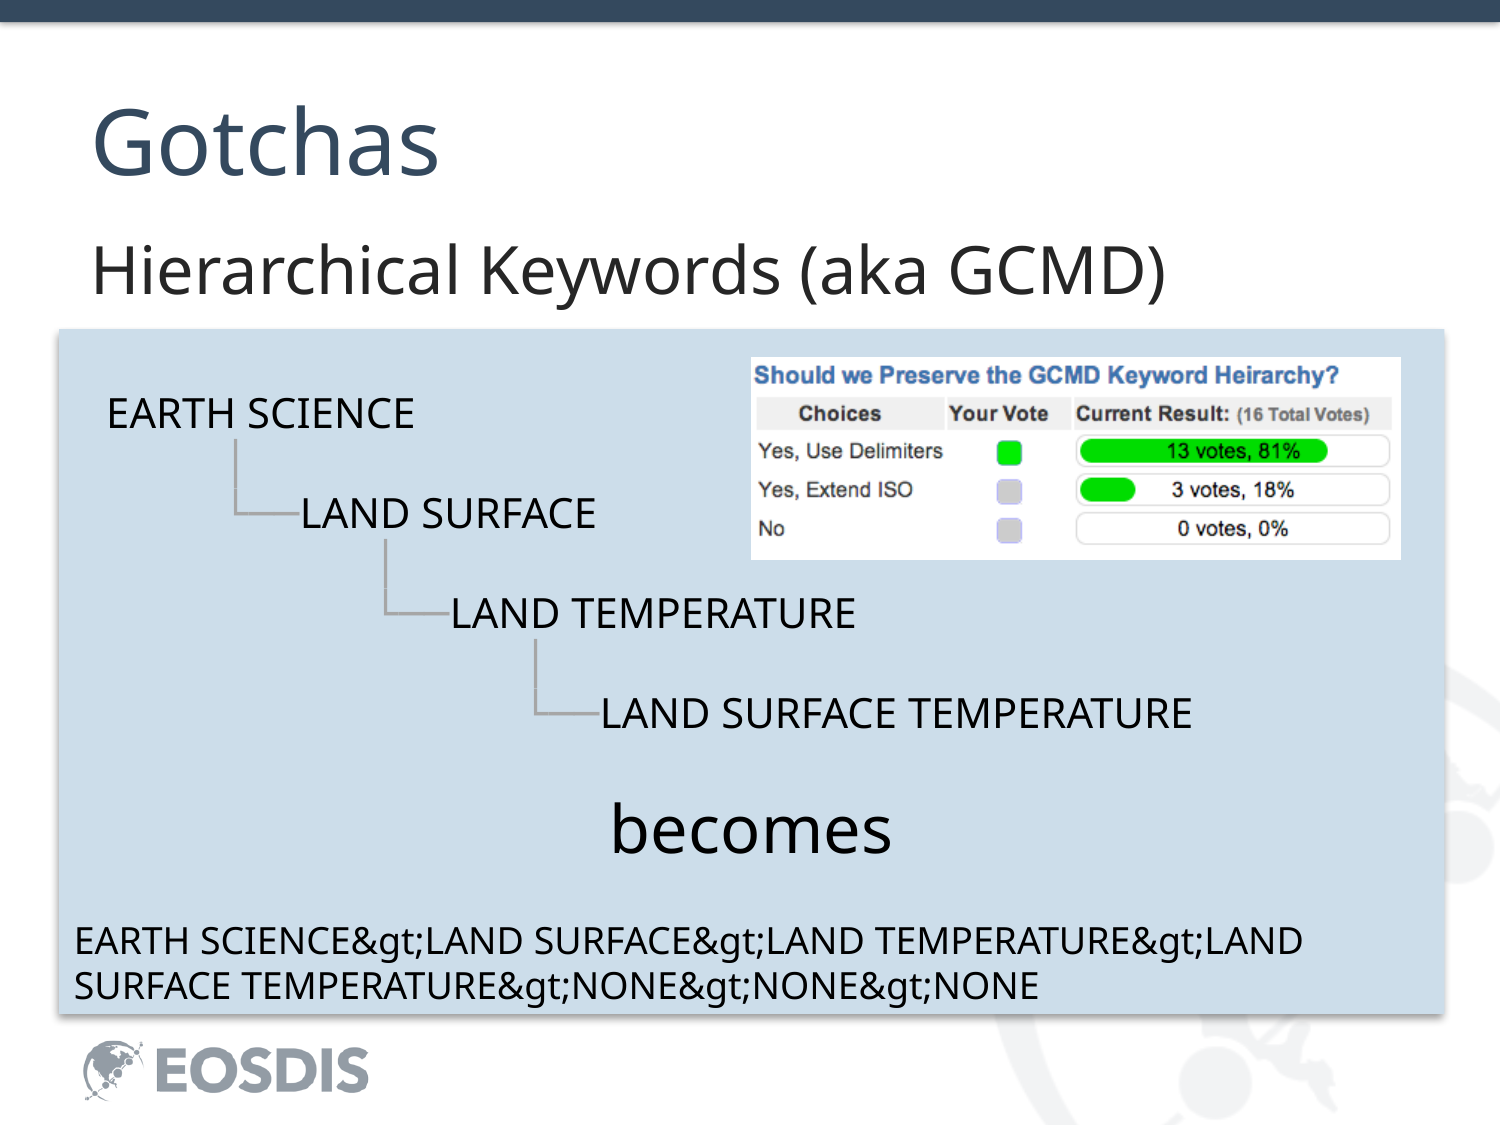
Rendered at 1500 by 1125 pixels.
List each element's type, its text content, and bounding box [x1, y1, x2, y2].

text_box EARTH SCIENCE │ └──LAND SURFACE │ └──LAND TEMPERATURE │ └──LAND SURFACE TEMPERATURE becomes EARTH SCIENCE&gt;LAND SURFACE&gt;LAND TEMPERATURE&gt;LAND SURFACE TEMPERATURE&gt;NONE&gt;NONE&gt;NONE [59, 329, 1445, 1014]
list Hierarchical Keywords (aka GCMD) [75, 220, 1461, 964]
title Gotchas [75, 45, 1425, 220]
picture [750, 357, 1401, 561]
